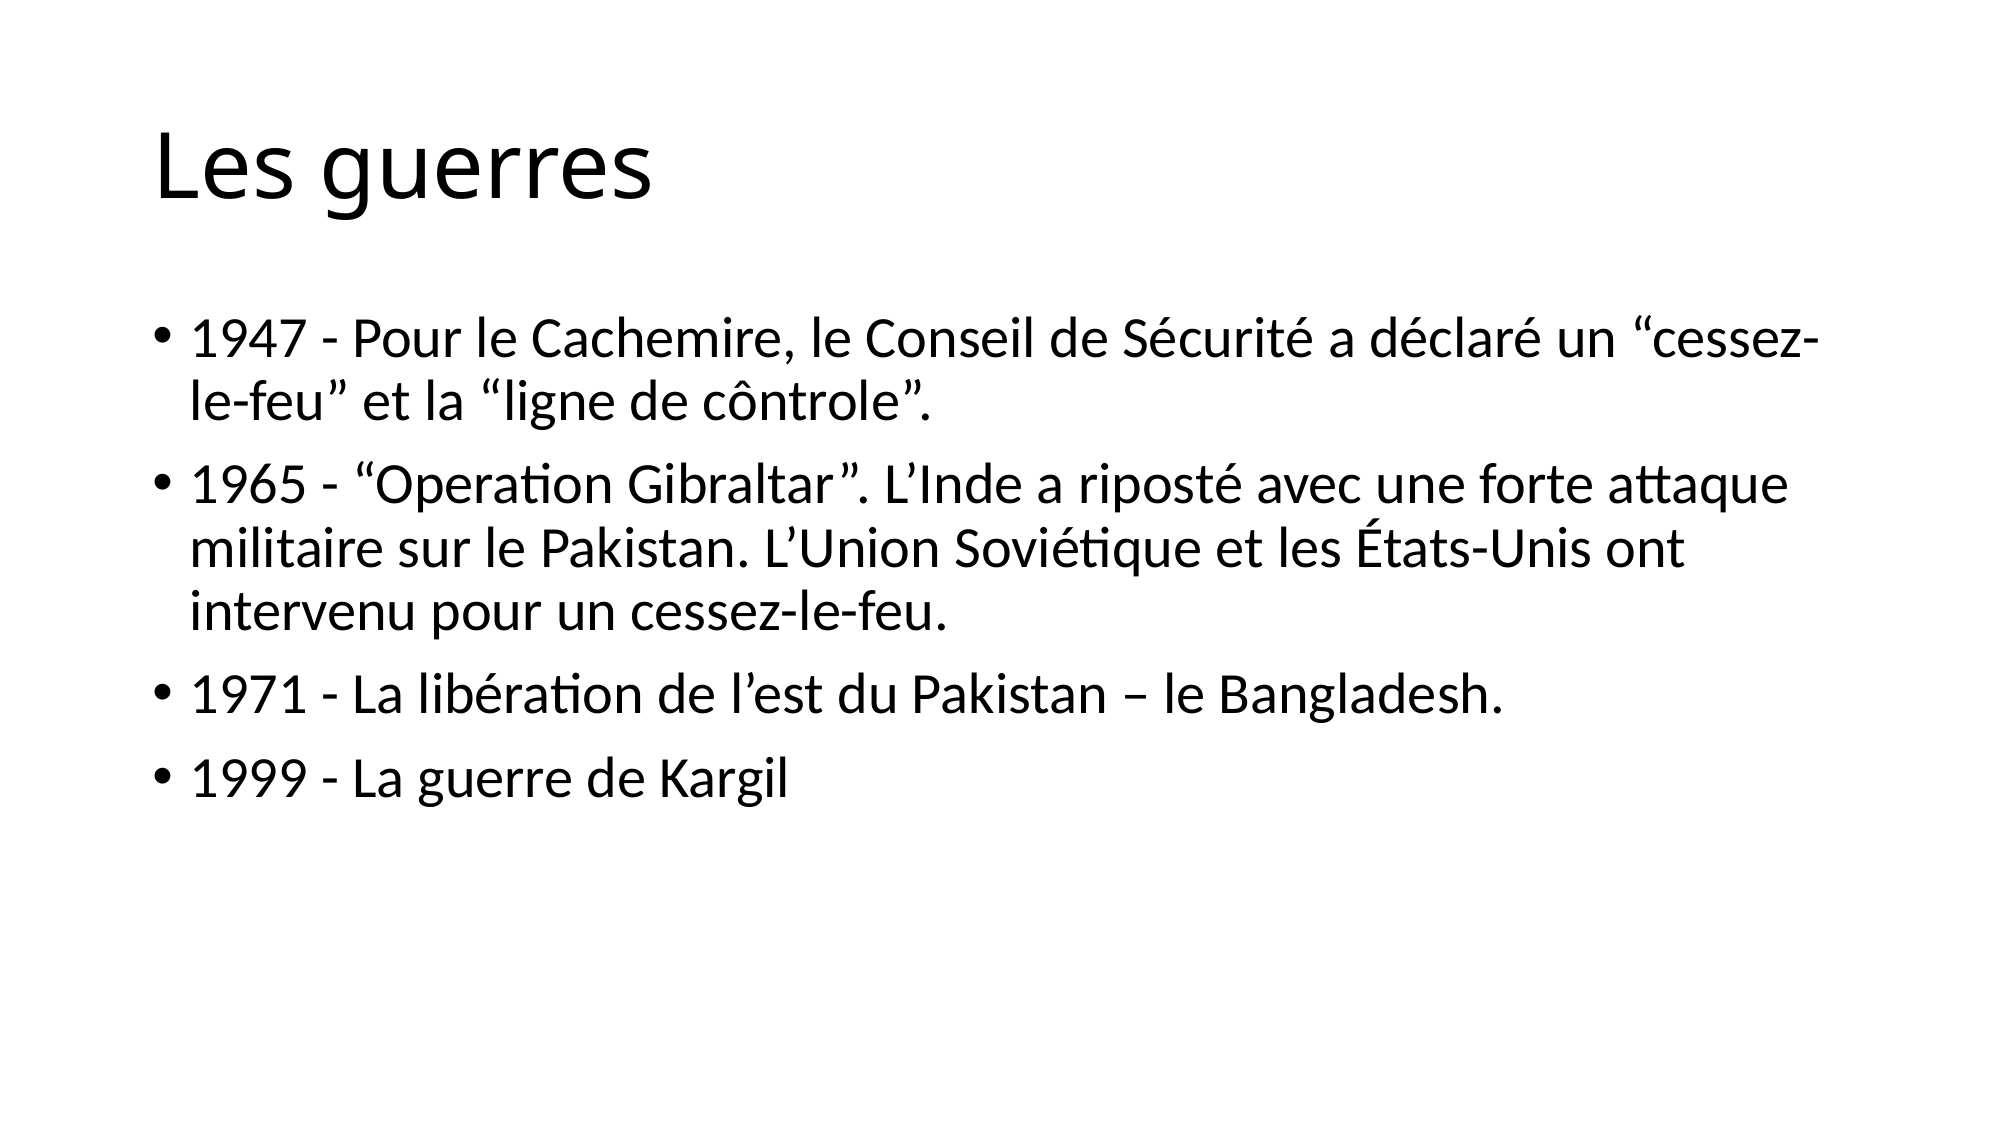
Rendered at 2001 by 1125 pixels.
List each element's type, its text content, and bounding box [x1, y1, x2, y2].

list 1947 - Pour le Cachemire, le Conseil de Sécurité a déclaré un “cessez-le-feu” et la “ligne de côntrole”. 1965 - “Operation Gibraltar”. L’Inde a riposté avec une forte attaque militaire sur le Pakistan. L’Union Soviétique et les États-Unis ont intervenu pour un cessez-le-feu. 1971 - La libération de l’est du Pakistan – le Bangladesh. 1999 - La guerre de Kargil [137, 299, 1863, 1014]
title Les guerres [137, 59, 1863, 278]
